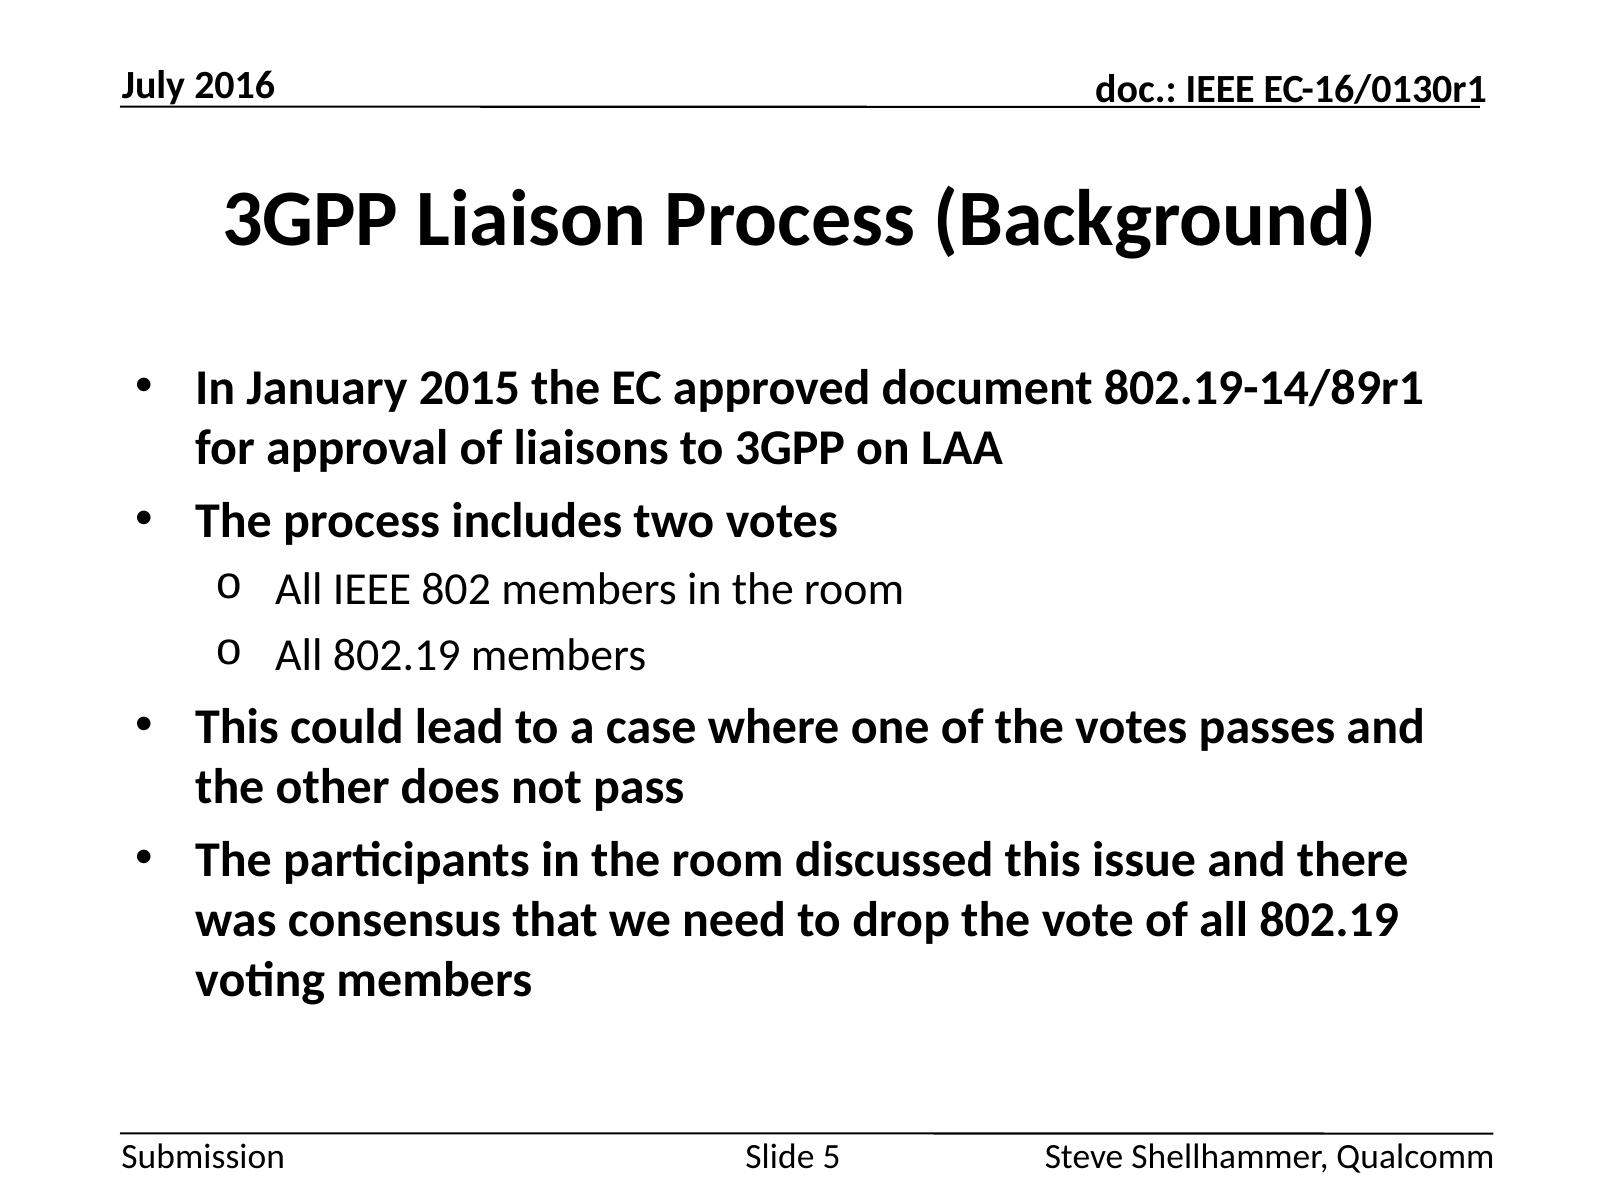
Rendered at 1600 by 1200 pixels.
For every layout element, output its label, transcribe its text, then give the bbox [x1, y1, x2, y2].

slide_number Slide 5 [733, 1132, 854, 1197]
list In January 2015 the EC approved document 802.19-14/89r1 for approval of liaisons to 3GPP on LAA The process includes two votes All IEEE 802 members in the room All 802.19 members This could lead to a case where one of the votes passes and the other does not pass The participants in the room discussed this issue and there was consensus that we need to drop the vote of all 802.19 voting members [119, 346, 1480, 1067]
title 3GPP Liaison Process (Background) [119, 119, 1480, 307]
footer Steve Shellhammer, Qualcomm [937, 1132, 1495, 1174]
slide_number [121, 58, 451, 107]
